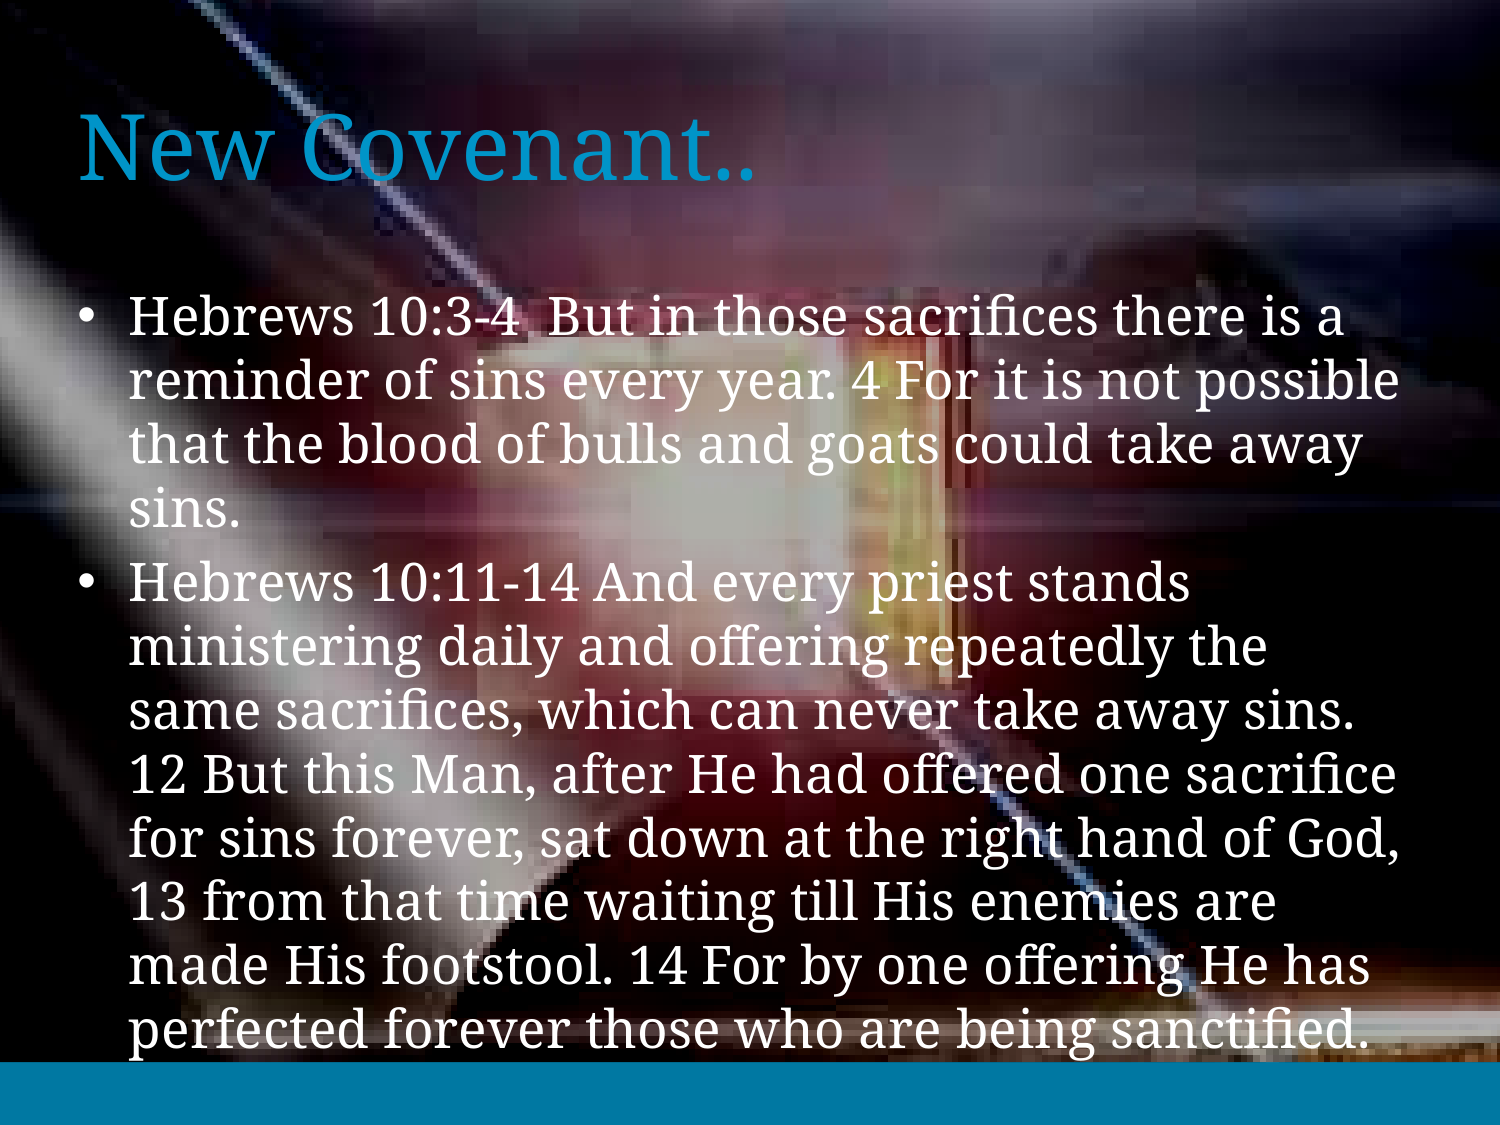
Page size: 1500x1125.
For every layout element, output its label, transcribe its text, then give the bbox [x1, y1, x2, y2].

title New Covenant.. [62, 50, 1213, 238]
list Hebrews 10:3-4 But in those sacrifices there is a reminder of sins every year. 4 For it is not possible that the blood of bulls and goats could take away sins. Hebrews 10:11-14 And every priest stands ministering daily and offering repeatedly the same sacrifices, which can never take away sins. 12 But this Man, after He had offered one sacrifice for sins forever, sat down at the right hand of God, 13 from that time waiting till His enemies are made His footstool. 14 For by one offering He has perfected forever those who are being sanctified. [62, 275, 1425, 1060]
text_box [0, 1060, 1500, 1125]
